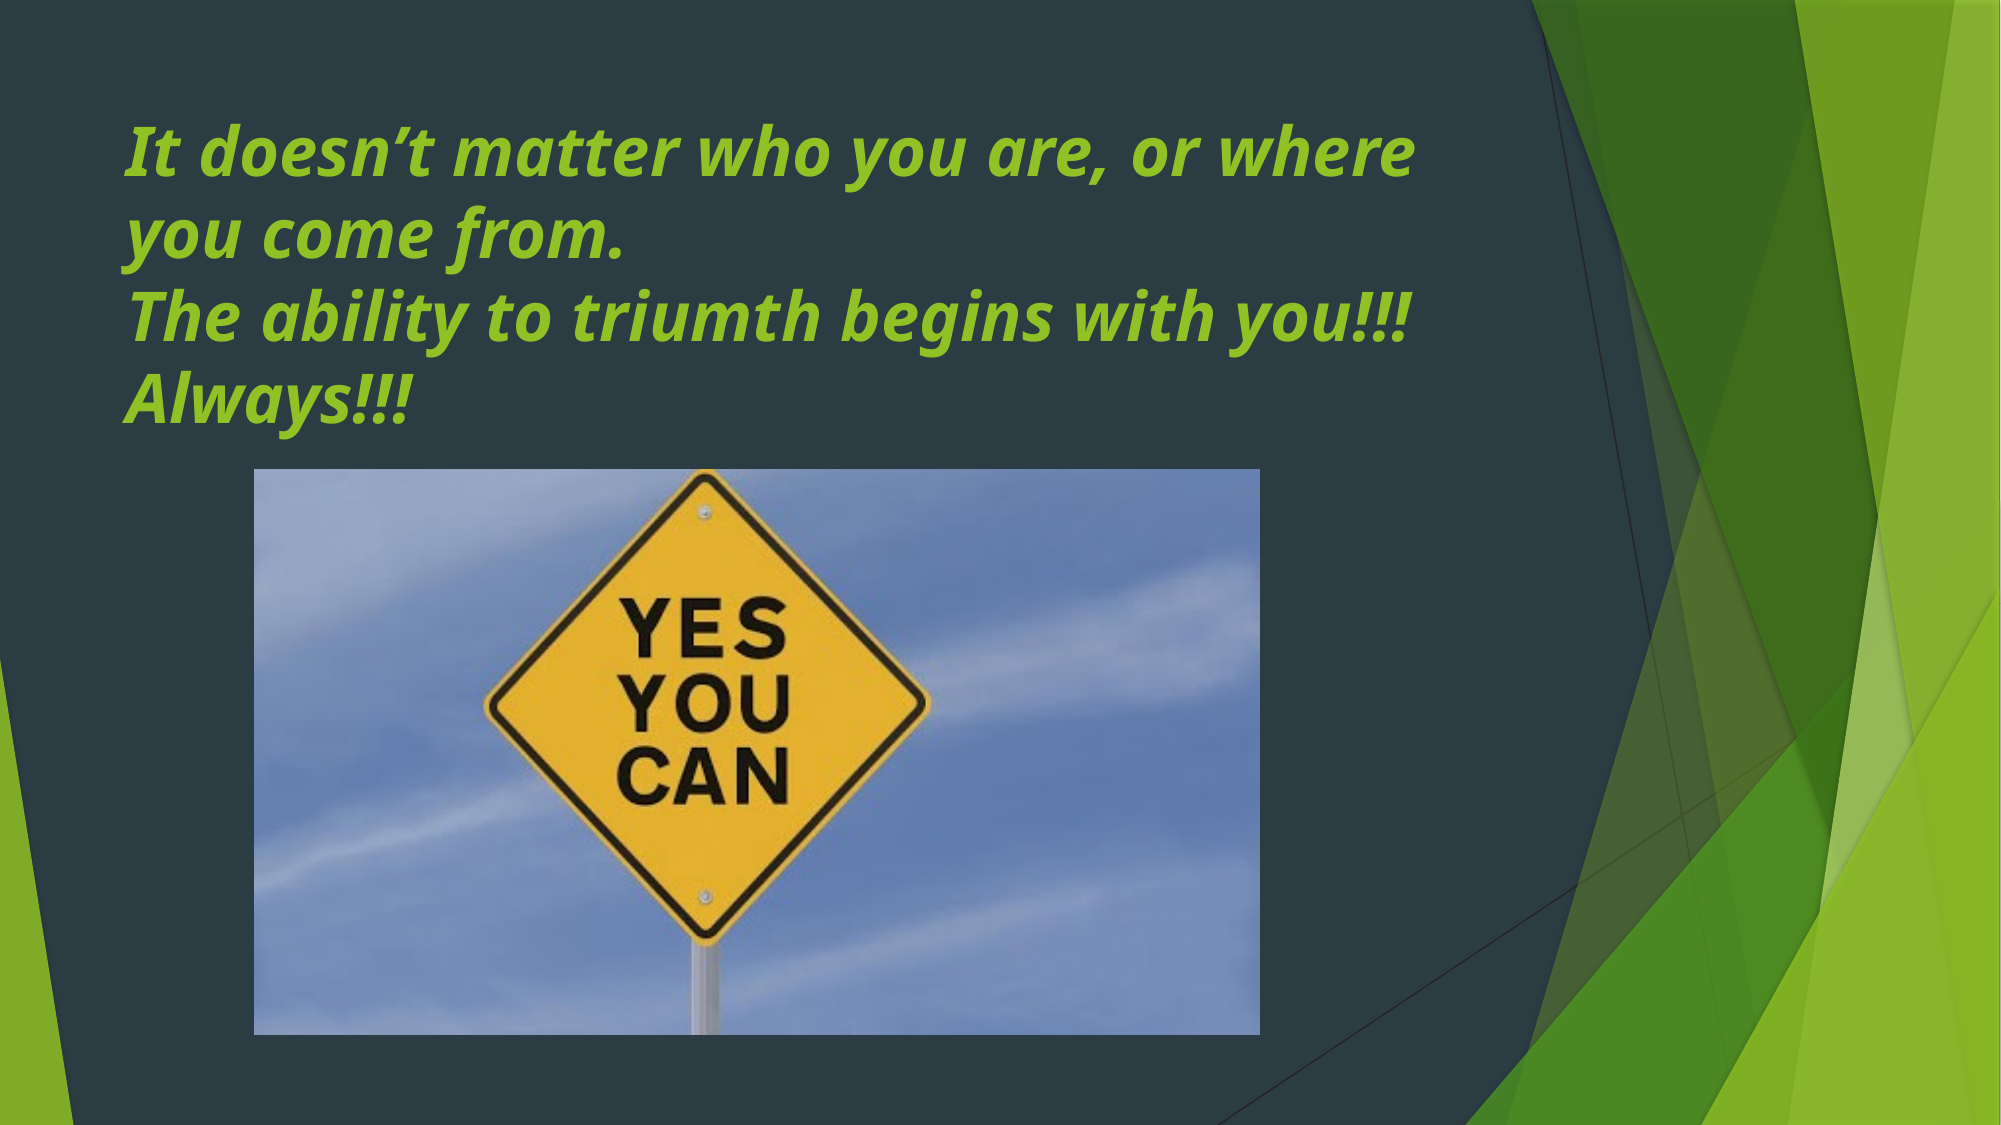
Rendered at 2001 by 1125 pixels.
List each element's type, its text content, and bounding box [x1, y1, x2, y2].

title It doesn’t matter who you are, or where you come from. The ability to triumth begins with you!!! Always!!! [111, 99, 1522, 317]
picture [253, 468, 1260, 1036]
